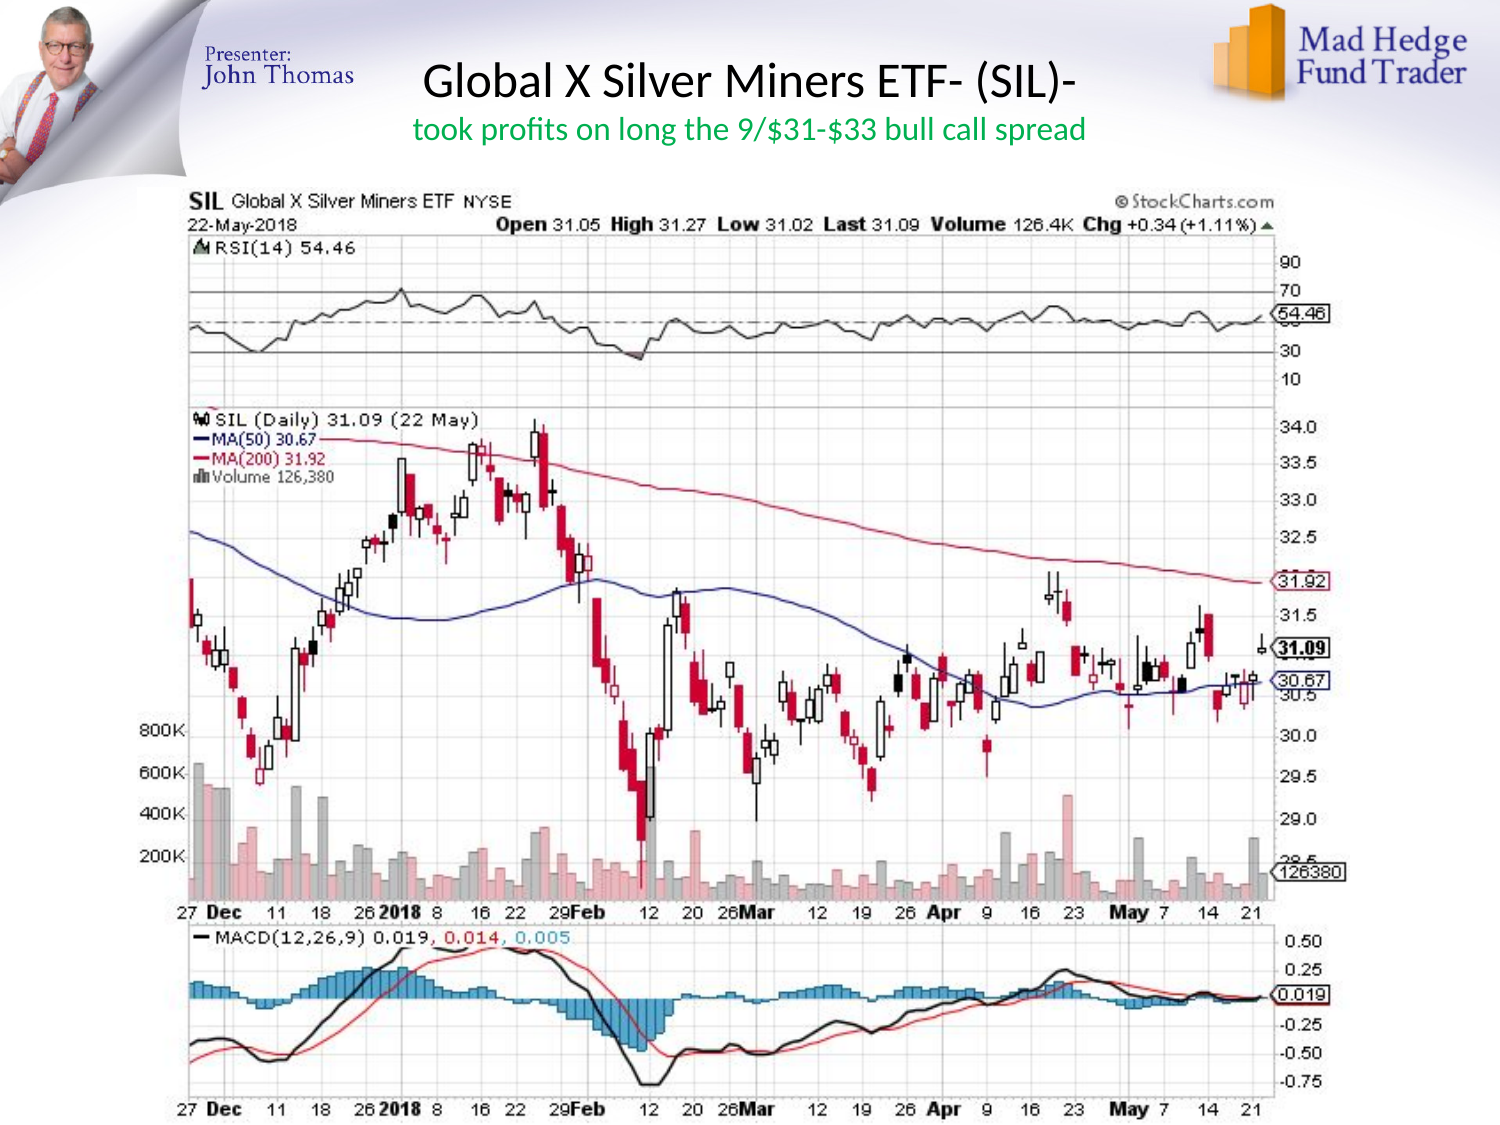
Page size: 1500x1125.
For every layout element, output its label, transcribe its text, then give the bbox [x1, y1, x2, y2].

title Global X Silver Miners ETF- (SIL)- took profits on long the 9/$31-$33 bull call spread [75, 0, 1425, 175]
picture [0, 0, 1500, 1125]
